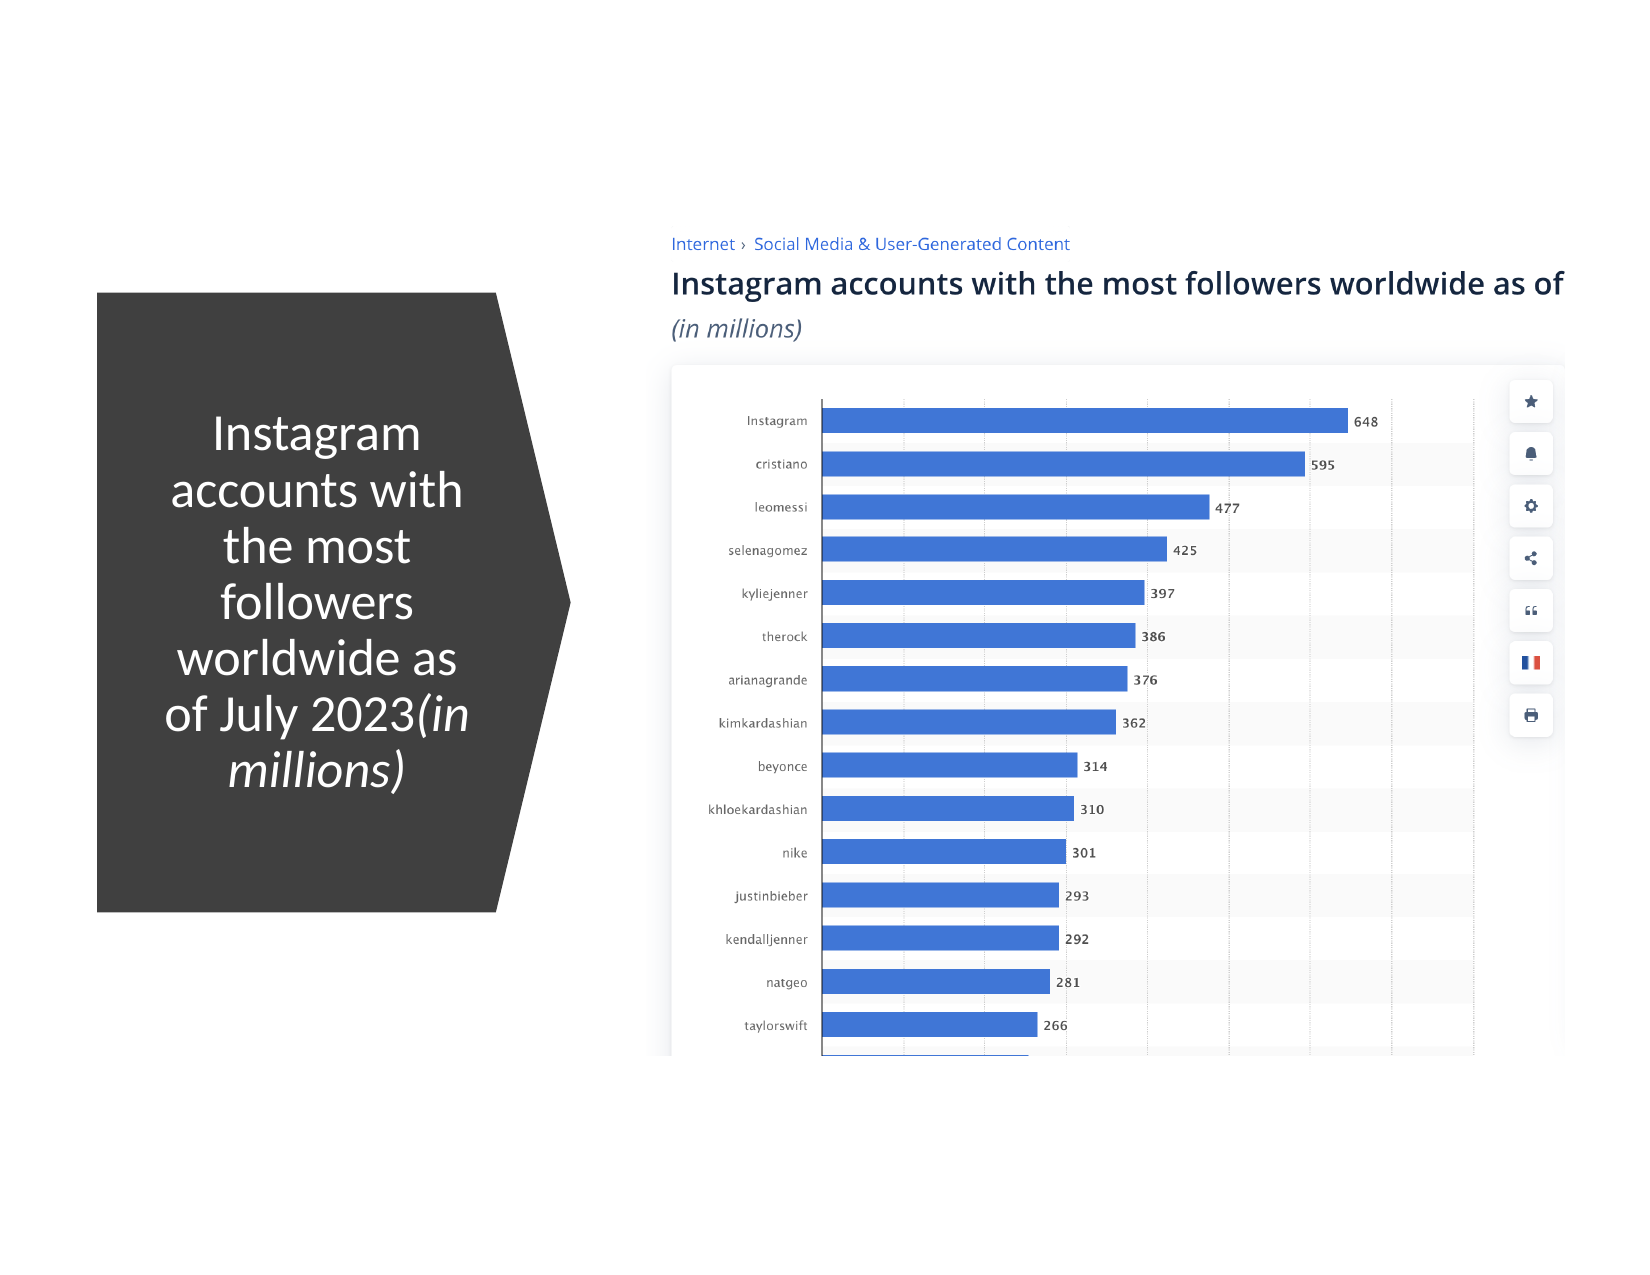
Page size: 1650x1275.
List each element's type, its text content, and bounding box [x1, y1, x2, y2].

title Instagram accounts with the most followers worldwide as of July 2023(in millions) [139, 365, 495, 840]
picture [646, 218, 1565, 1057]
text_box [94, 290, 573, 915]
